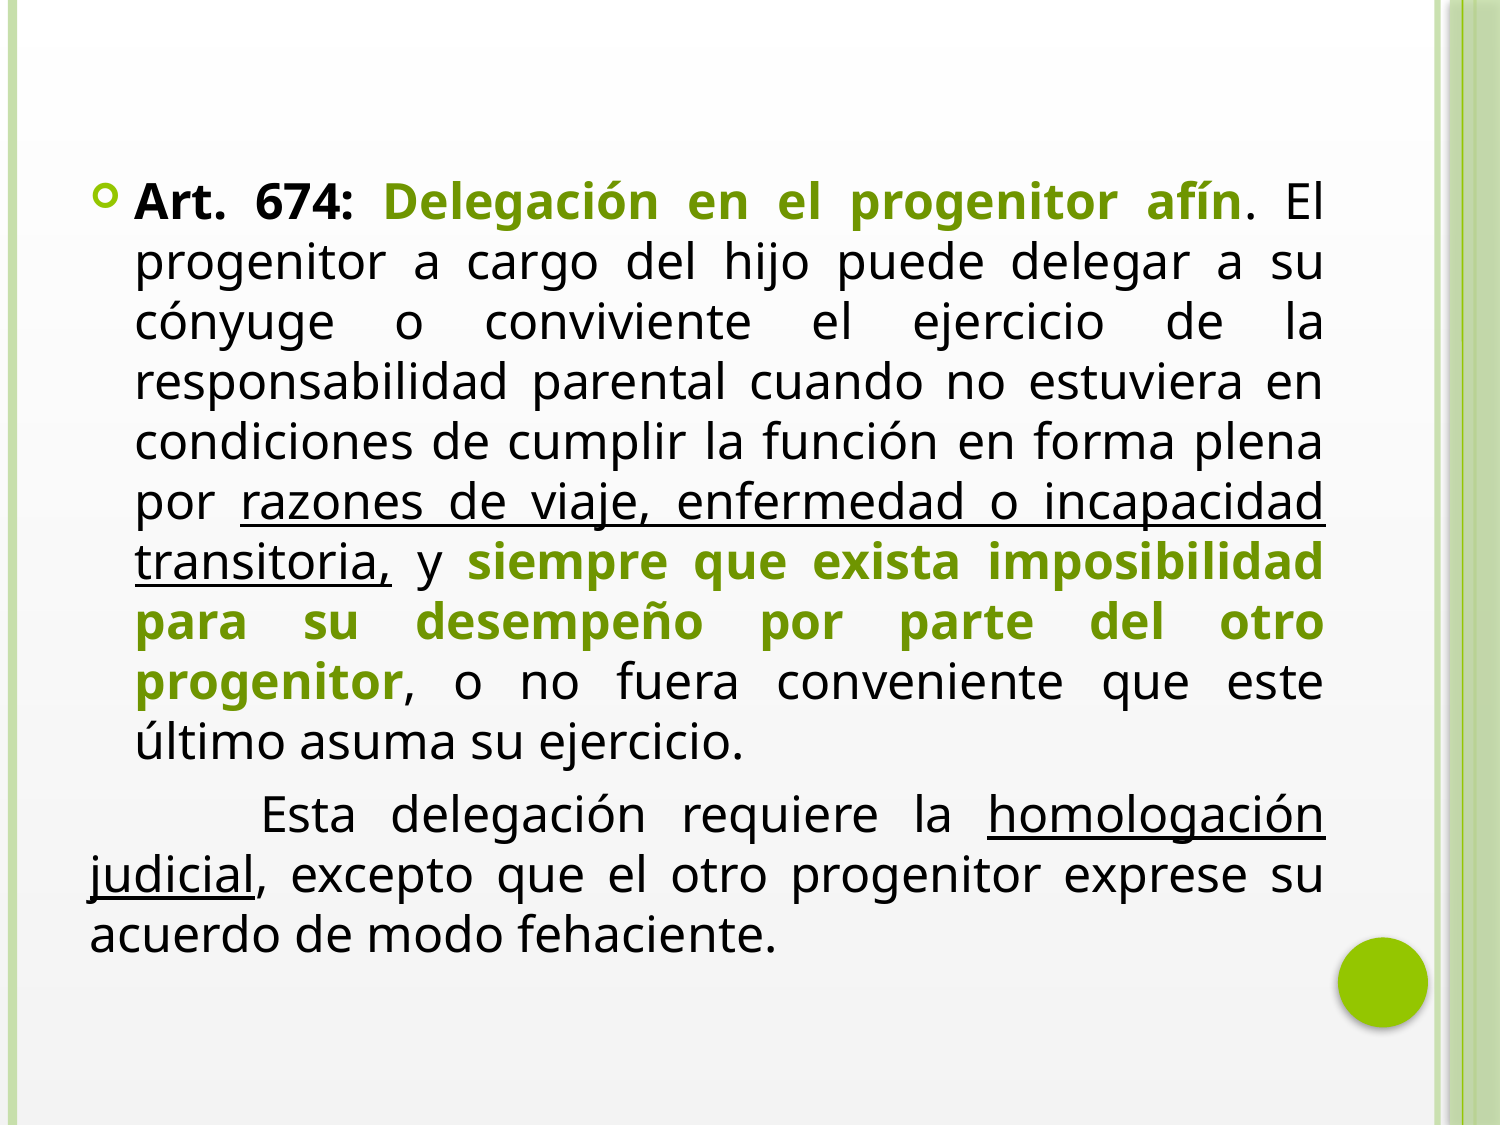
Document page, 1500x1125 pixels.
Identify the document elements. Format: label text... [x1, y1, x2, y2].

list Art. 674: Delegación en el progenitor afín. El progenitor a cargo del hijo puede delegar a su cónyuge o conviviente el ejercicio de la responsabilidad parental cuando no estuviera en condiciones de cumplir la función en forma plena por razones de viaje, enfermedad o incapacidad transitoria, y siempre que exista imposibilidad para su desempeño por parte del otro progenitor, o no fuera conveniente que este último asuma su ejercicio. Esta delegación requiere la homologación judicial, excepto que el otro progenitor exprese su acuerdo de modo fehaciente. [75, 90, 1341, 1062]
